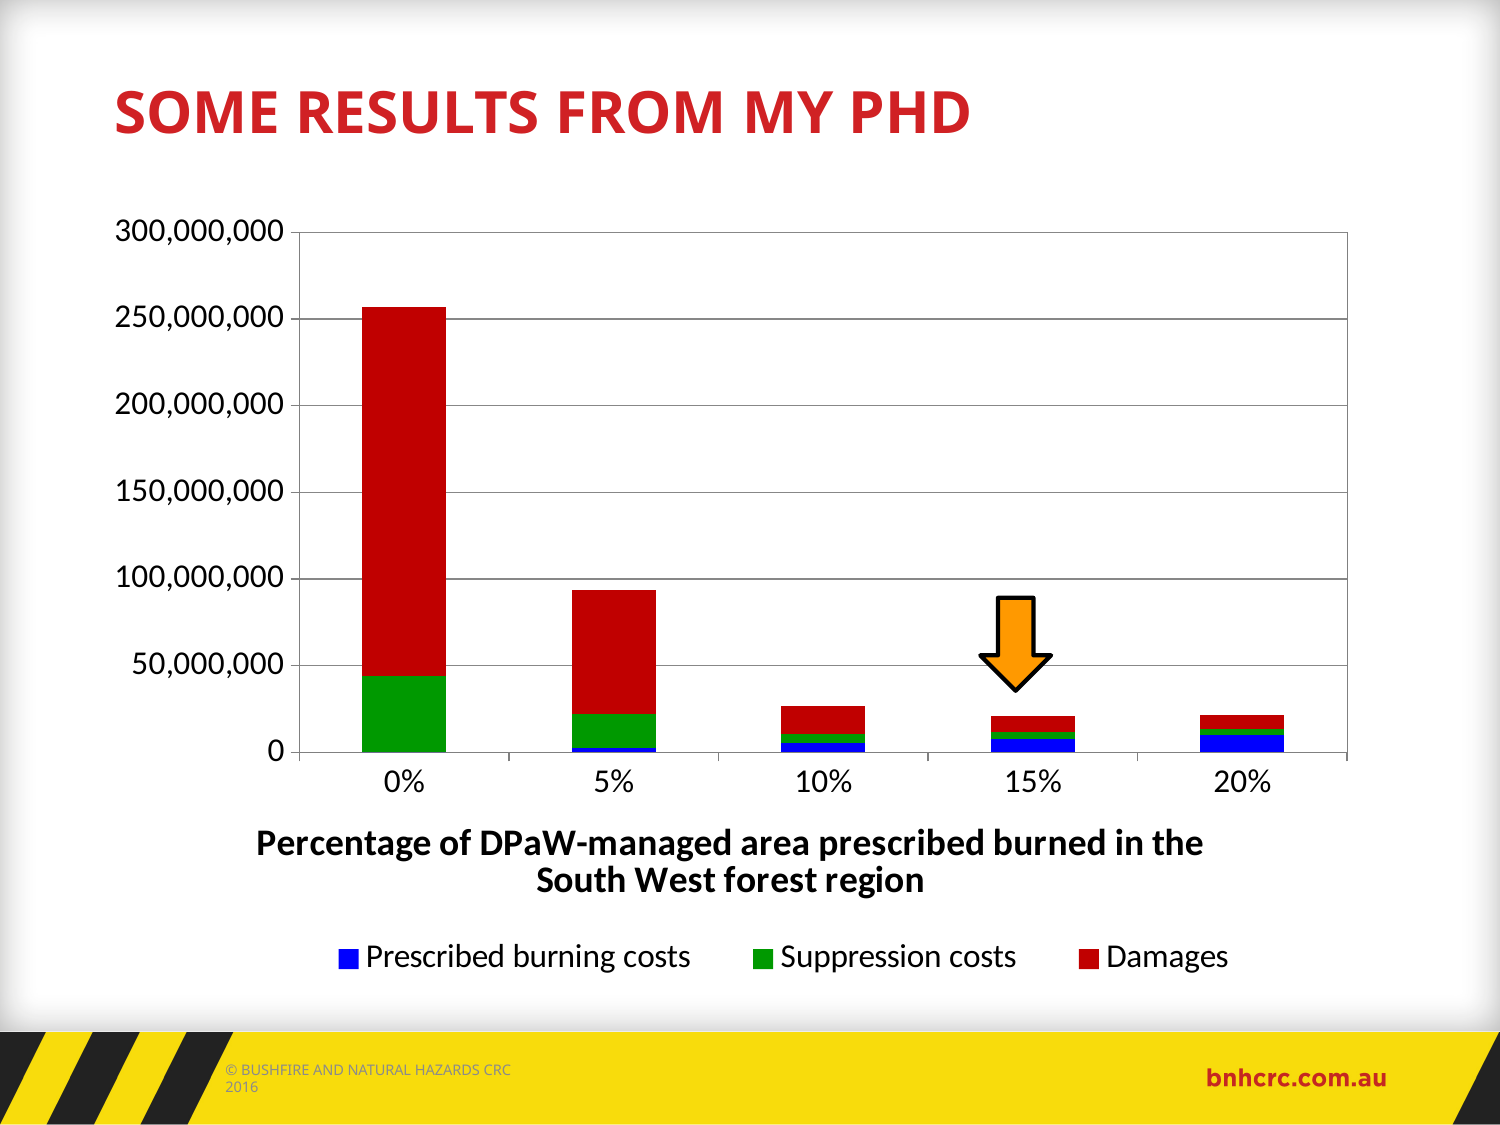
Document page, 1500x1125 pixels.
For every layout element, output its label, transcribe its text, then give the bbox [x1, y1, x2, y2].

picture [0, 0, 1500, 1125]
title Some results from my PhD [114, 75, 1332, 198]
chart [88, 199, 1373, 996]
